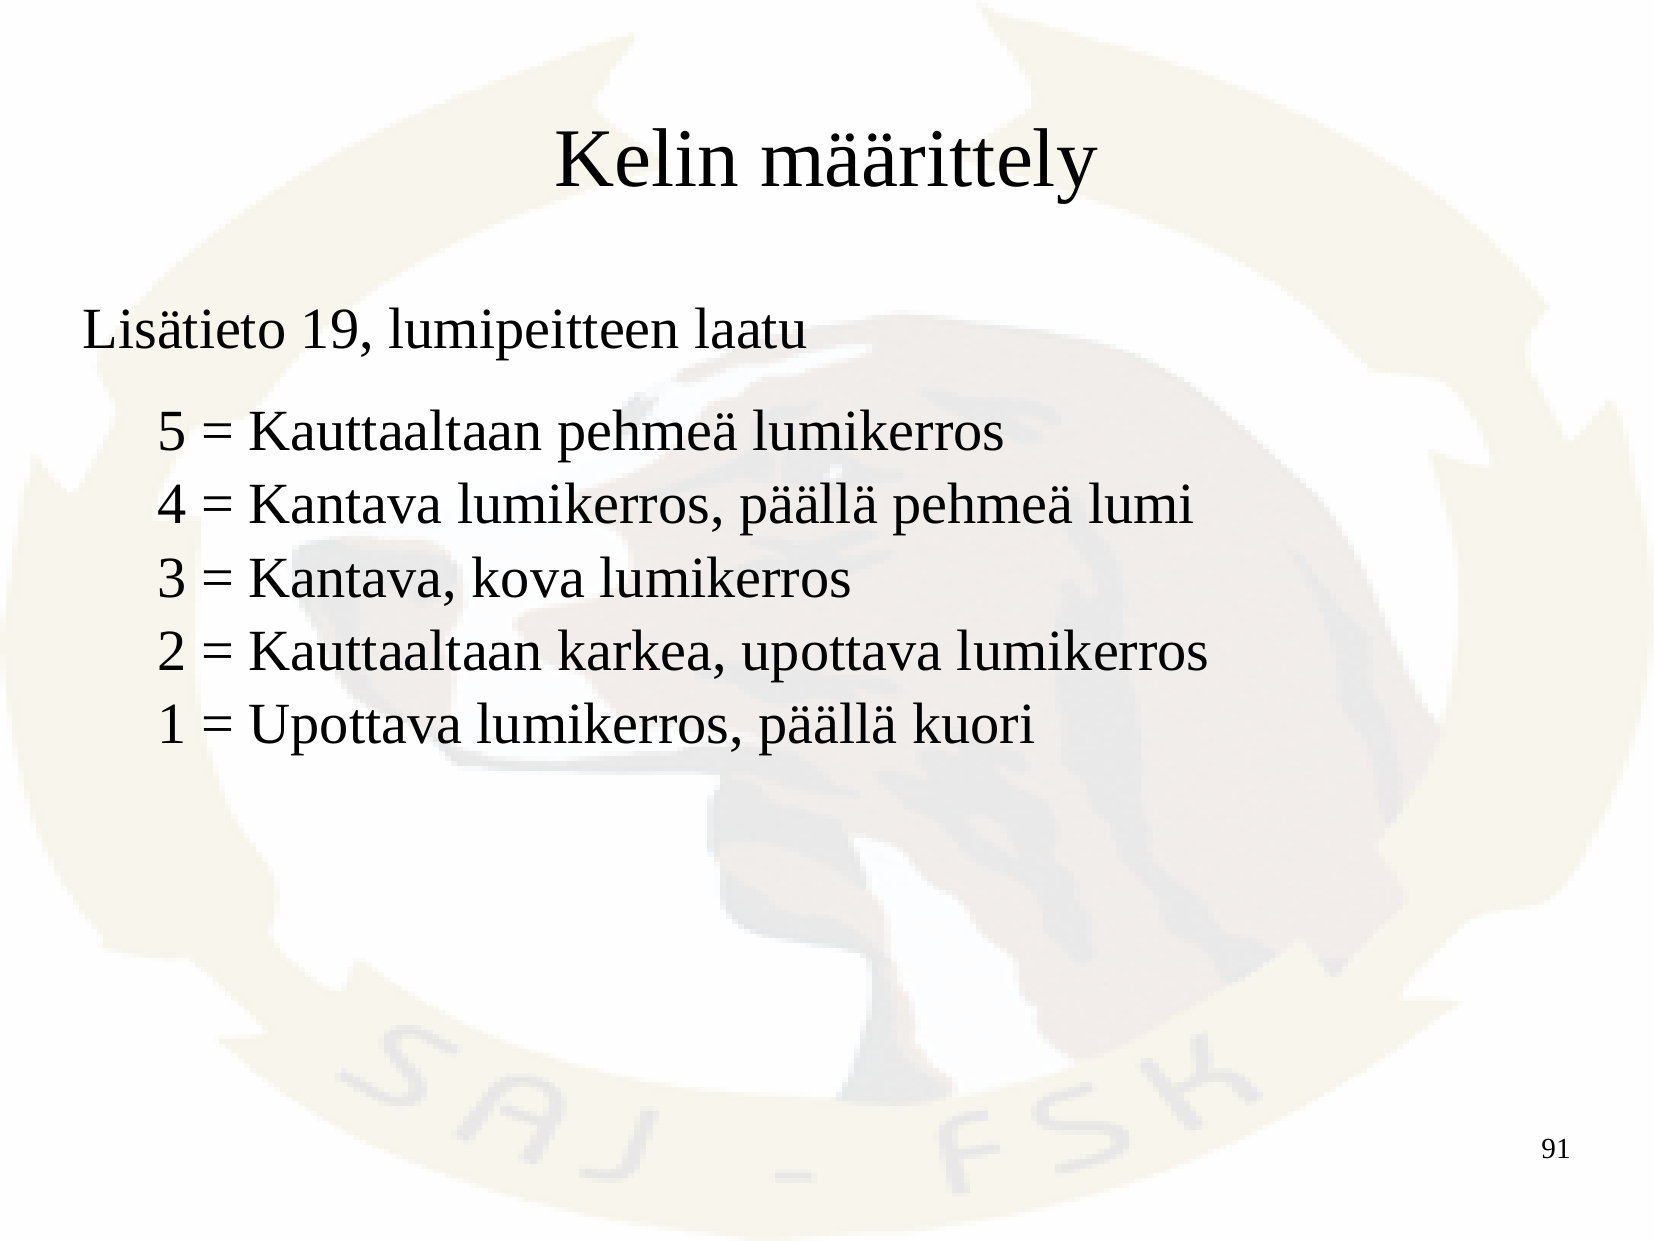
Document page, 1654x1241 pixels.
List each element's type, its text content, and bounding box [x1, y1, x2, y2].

title Kelin määrittely [82, 49, 1571, 257]
list Lisätieto 19, lumipeitteen laatu 5 = Kauttaaltaan pehmeä lumikerros 4 = Kantava lumikerros, päällä pehmeä lumi 3 = Kantava, kova lumikerros 2 = Kauttaaltaan karkea, upottava lumikerros 1 = Upottava lumikerros, päällä kuori [82, 290, 1571, 1109]
slide_number 91 [1185, 1129, 1571, 1216]
